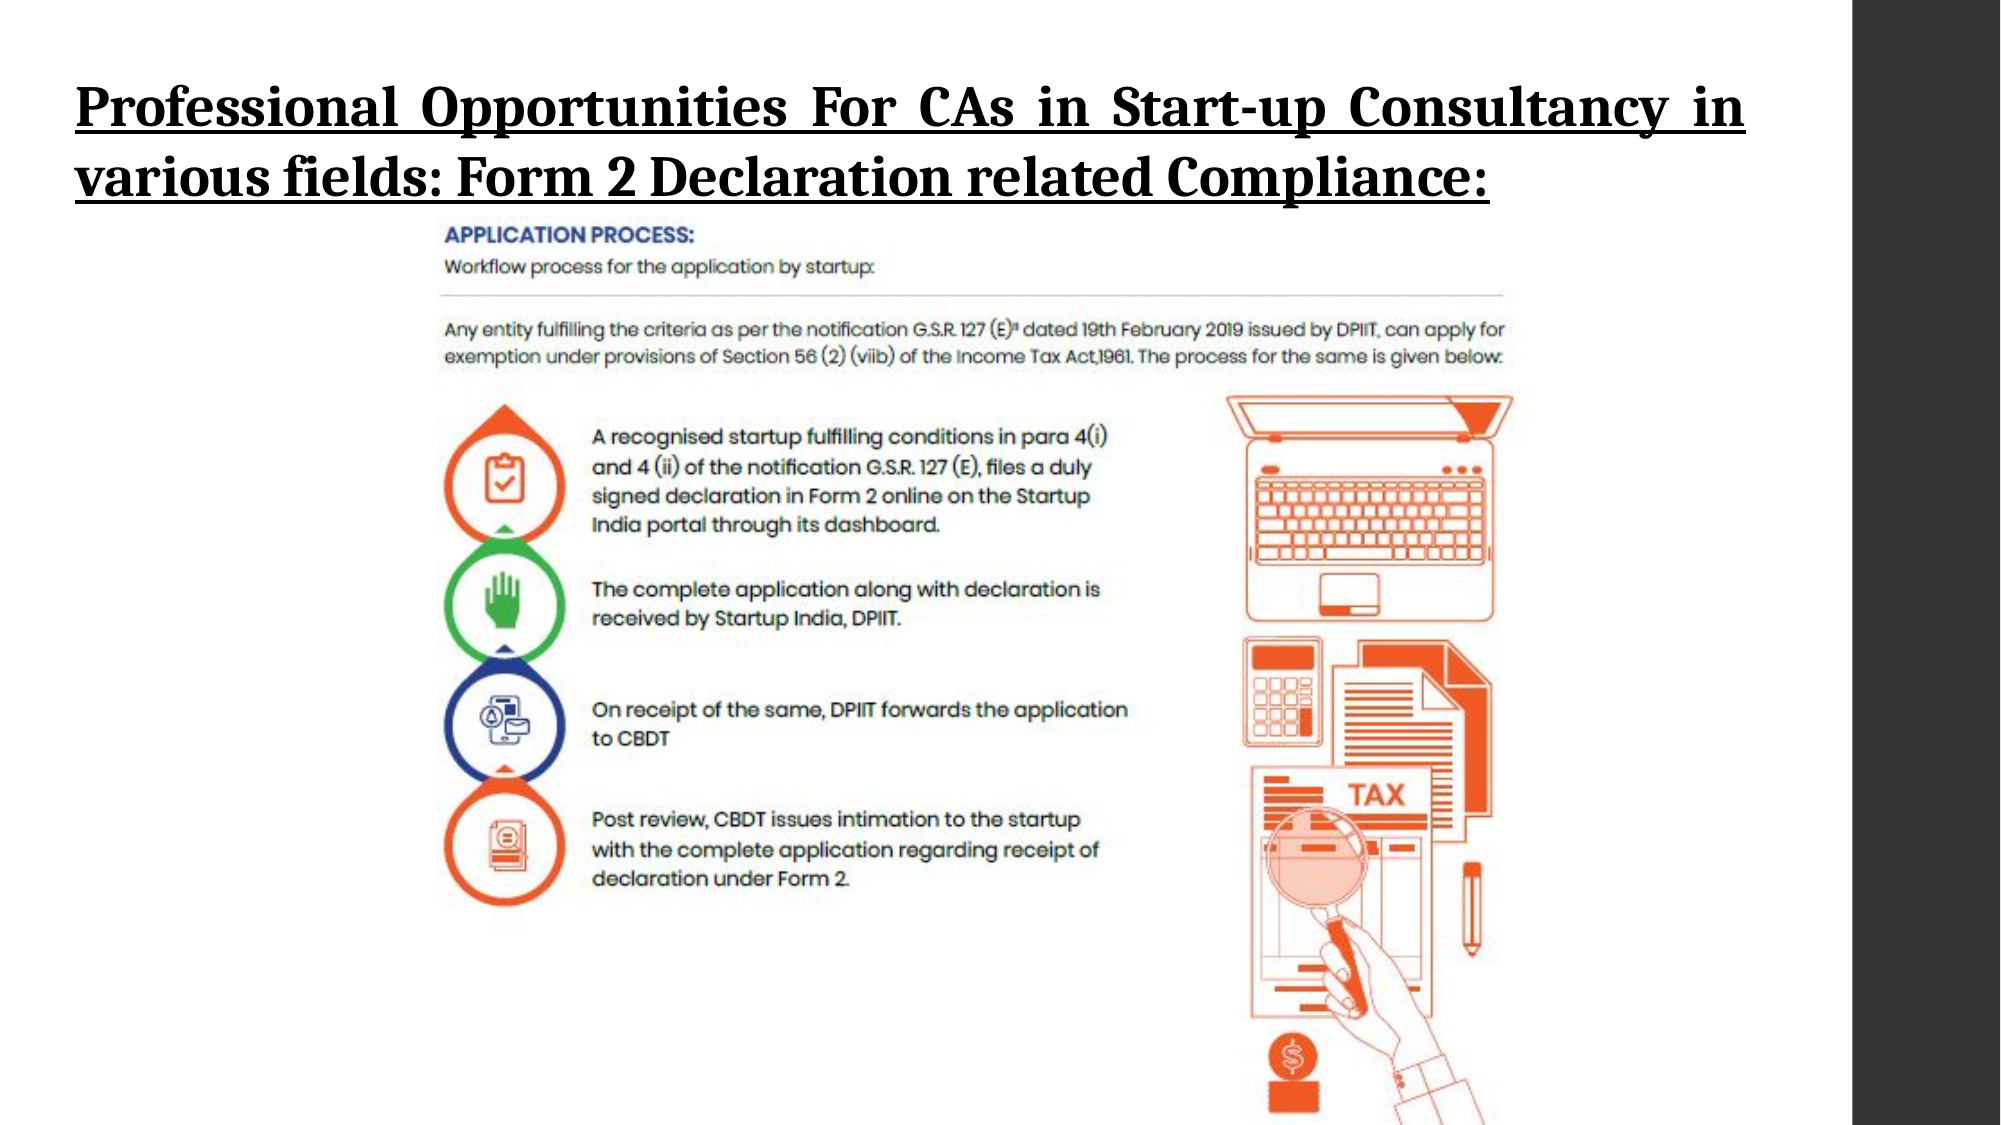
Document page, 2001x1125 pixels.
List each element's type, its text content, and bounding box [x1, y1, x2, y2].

text_box Professional Opportunities For CAs in Start-up Consultancy in various fields: Form 2 Declaration related Compliance: [60, 60, 1762, 216]
picture [436, 216, 1531, 1125]
